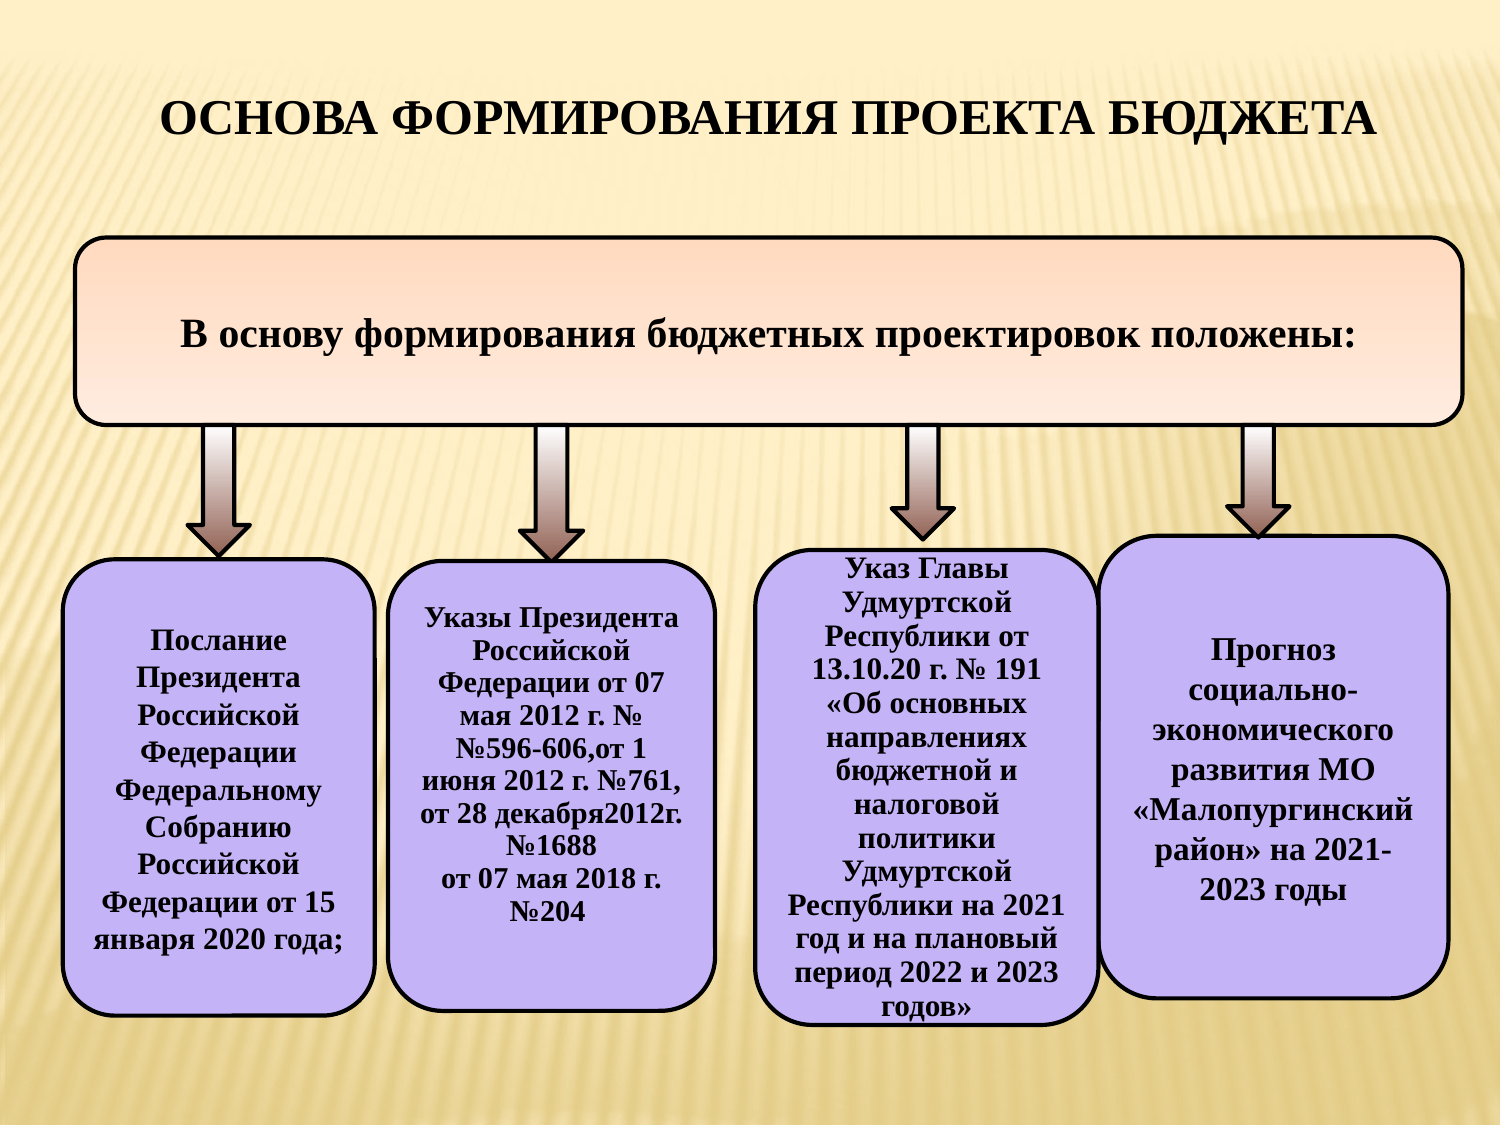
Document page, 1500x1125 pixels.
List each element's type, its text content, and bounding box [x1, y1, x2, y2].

text_box Прогноз социально-экономического развития МО «Малопургинский район» на 2021-2023 годы [1097, 533, 1451, 1001]
text_box Указ Главы Удмуртской Республики от 13.10.20 г. № 191 «Об основных направлениях бюджетной и налоговой политики Удмуртской Республики на 2021 год и на плановый период 2022 и 2023 годов» [753, 547, 1101, 1028]
text_box [889, 422, 957, 542]
text_box [1225, 422, 1292, 540]
text_box [185, 422, 252, 557]
text_box Указы Президента Российской Федерации от 07 мая 2012 г. №№596-606,от 1 июня 2012 г. №761, от 28 декабря2012г.№1688 от 07 мая 2018 г. №204 [385, 558, 718, 1014]
title Основа формирования проекта бюджета [137, 37, 1400, 192]
text_box [517, 422, 586, 558]
text_box Послание Президента Российской Федерации Федеральному Собранию Российской Федерации от 15 января 2020 года; [60, 557, 377, 1018]
text_box В основу формирования бюджетных проектировок положены: [72, 235, 1465, 428]
